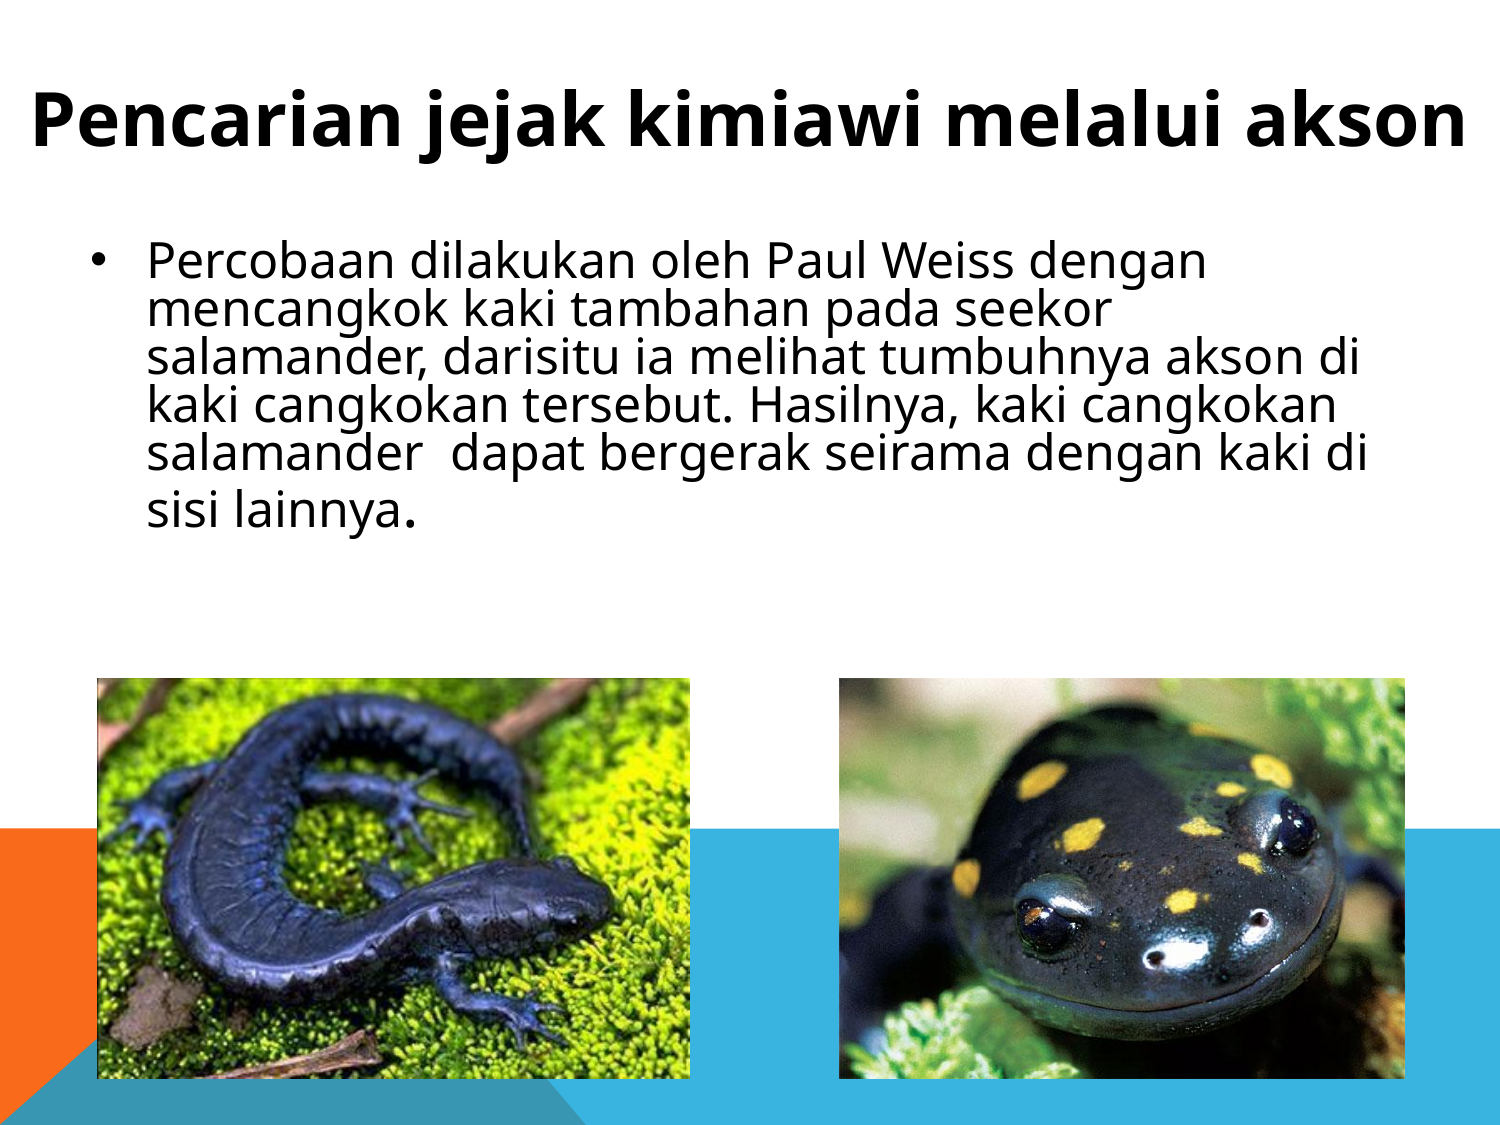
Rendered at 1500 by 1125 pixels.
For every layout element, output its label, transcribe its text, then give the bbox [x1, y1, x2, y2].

picture [839, 678, 1405, 1079]
text_box Percobaan dilakukan oleh Paul Weiss dengan mencangkok kaki tambahan pada seekor salamander, darisitu ia melihat tumbuhnya akson di kaki cangkokan tersebut. Hasilnya, kaki cangkokan salamander dapat bergerak seirama dengan kaki di sisi lainnya. [74, 232, 1425, 649]
text_box Pencarian jejak kimiawi melalui akson [0, 0, 1500, 233]
picture [97, 678, 690, 1079]
